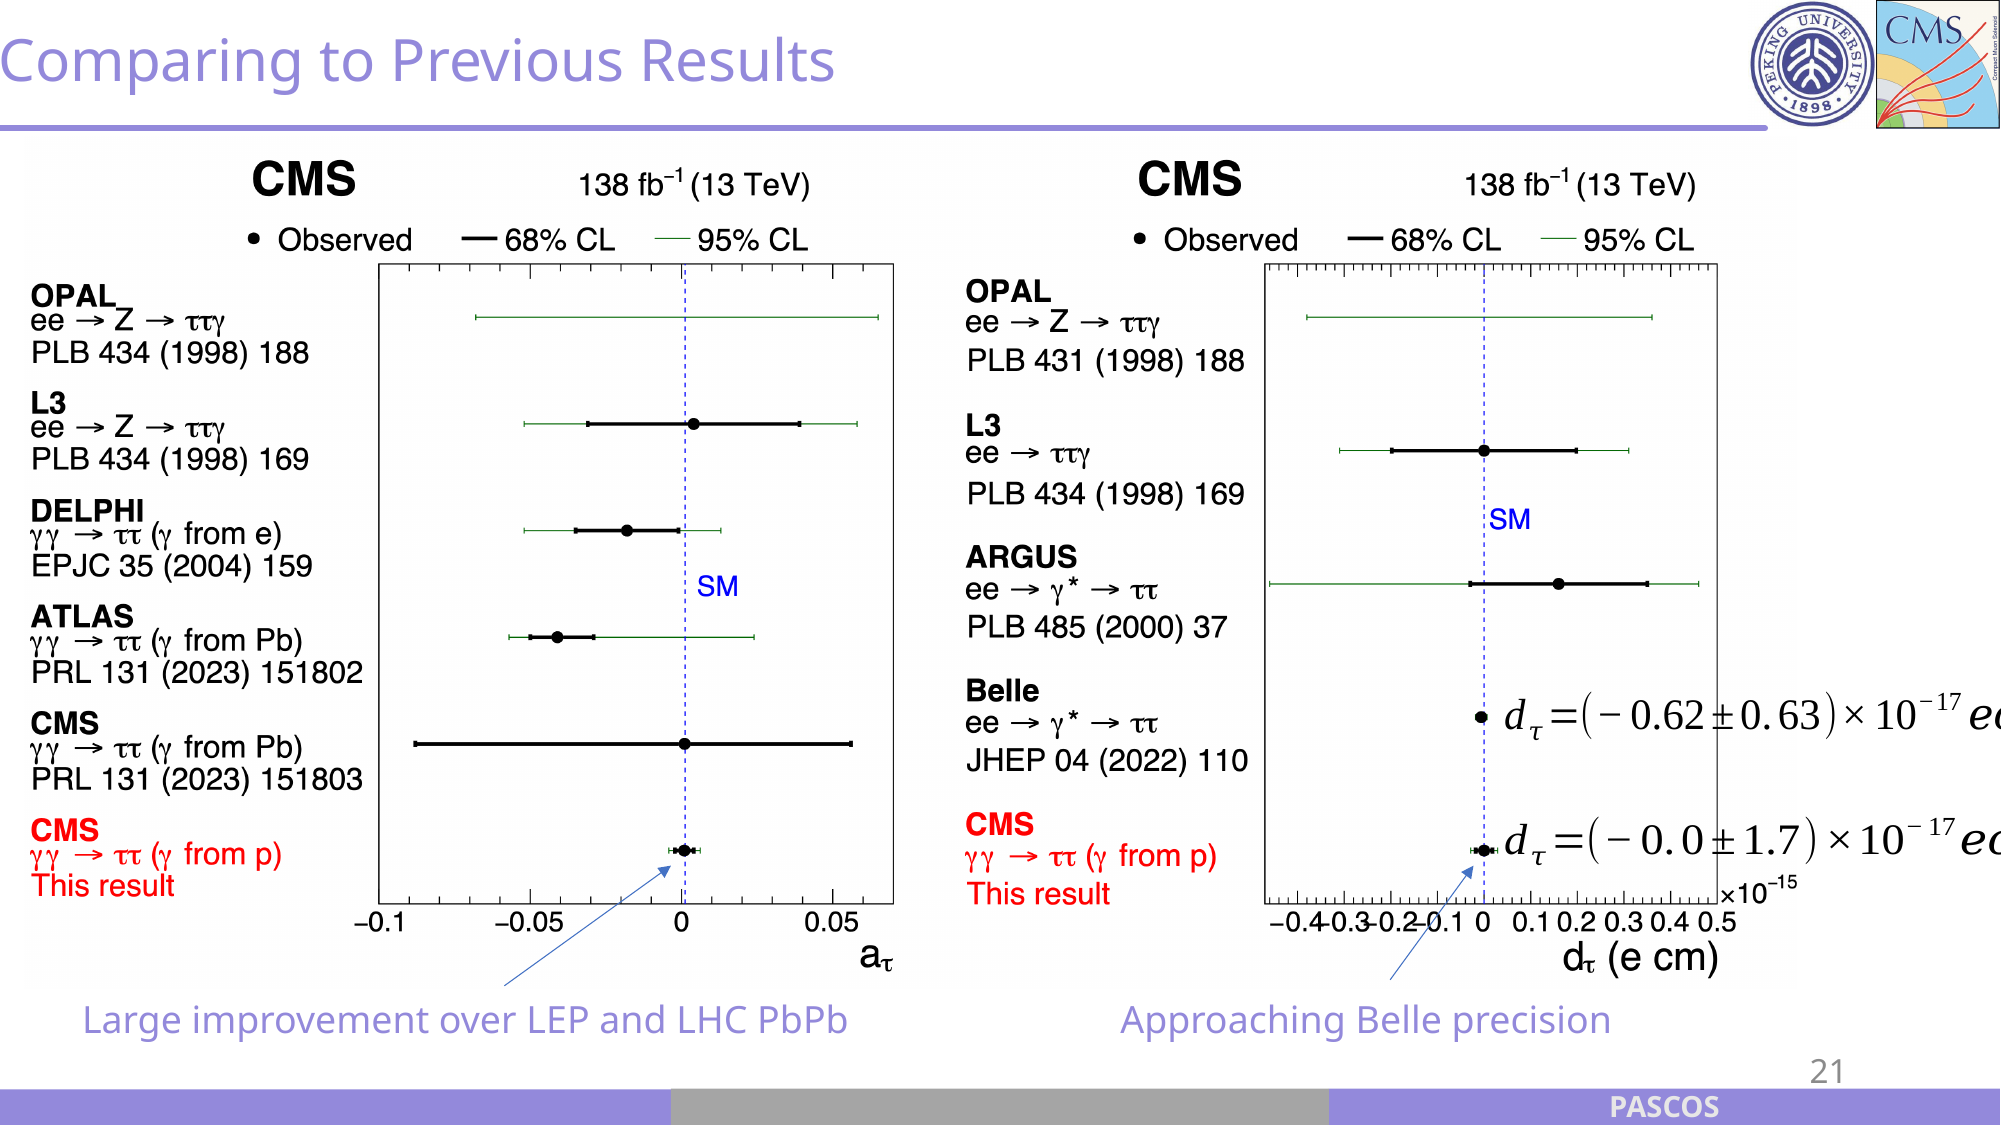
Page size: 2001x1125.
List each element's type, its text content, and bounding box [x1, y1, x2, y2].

picture [24, 136, 1797, 989]
text_box Approaching Belle precision [1105, 988, 1939, 1048]
text_box [0, 1089, 670, 1125]
text_box [670, 1088, 1329, 1125]
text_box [504, 865, 671, 986]
text_box Large improvement over LEP and LHC PbPb [67, 989, 900, 1048]
text_box PASCOS [1329, 1088, 2000, 1125]
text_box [0, 0, 2000, 129]
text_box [1390, 865, 1474, 980]
slide_number 21 [1412, 1048, 1863, 1103]
